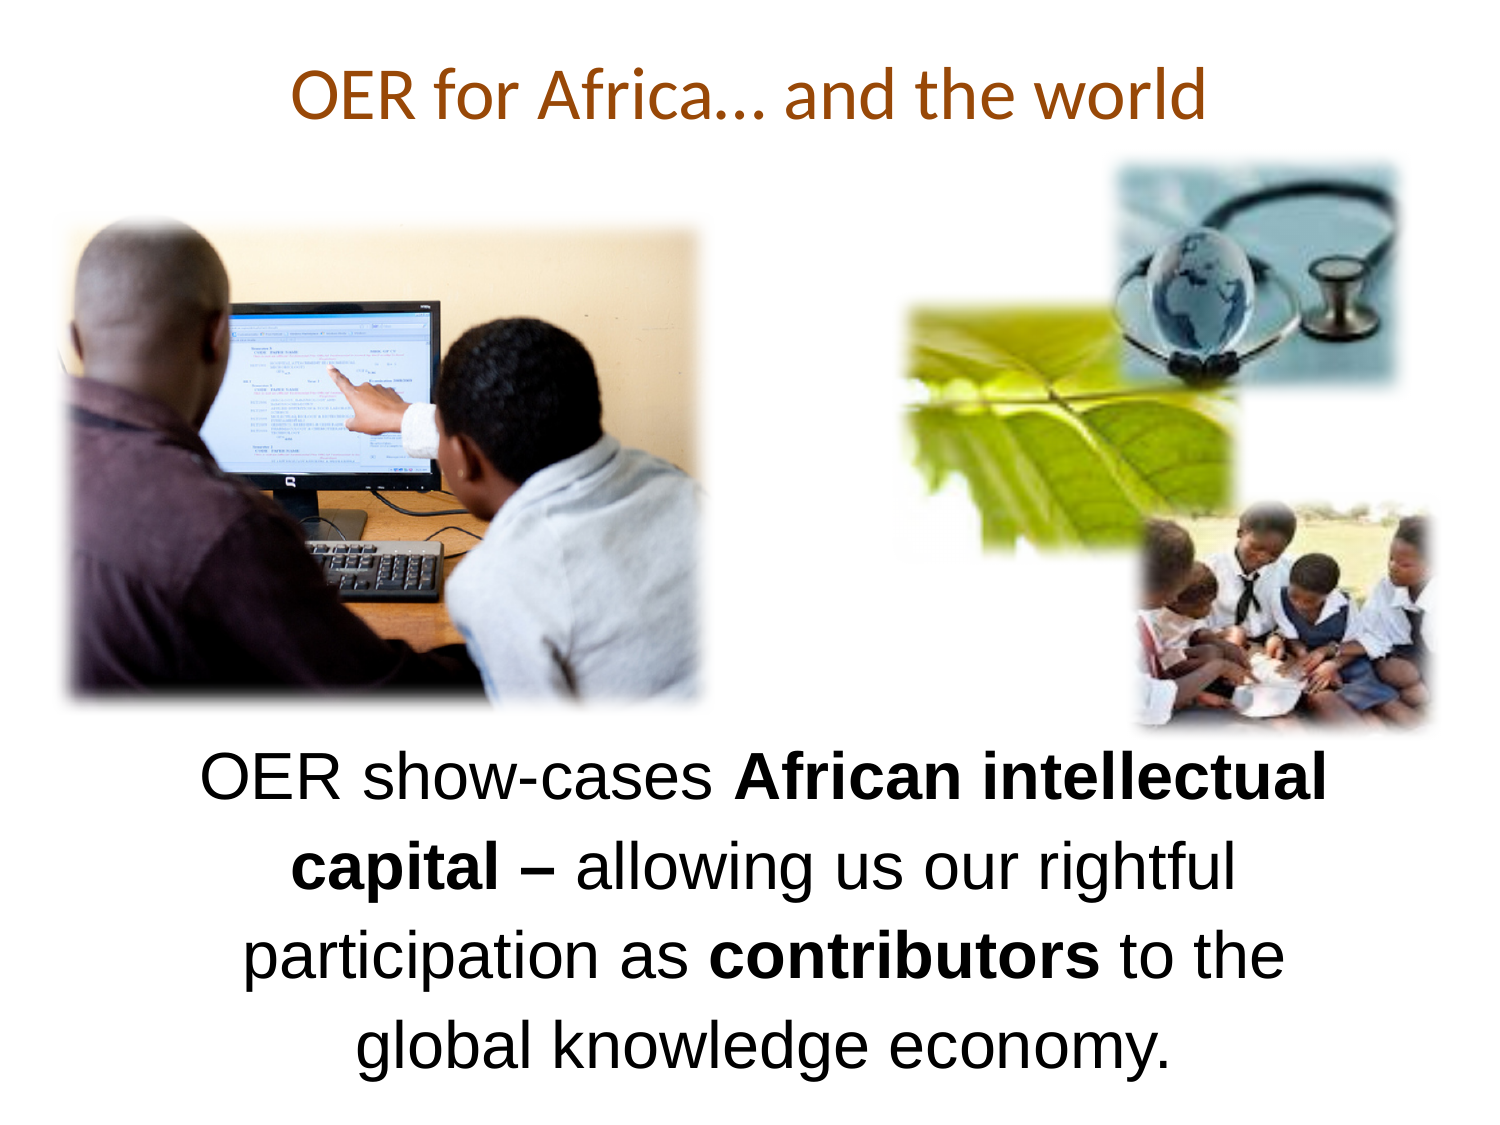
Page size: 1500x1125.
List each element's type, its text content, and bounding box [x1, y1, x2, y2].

text_box OER show-cases African intellectual capital – allowing us our rightful participation as contributors to the global knowledge economy. [112, 715, 1388, 1089]
picture [891, 148, 1443, 742]
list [51, 210, 715, 717]
title OER for Africa… and the world [75, 0, 1425, 183]
